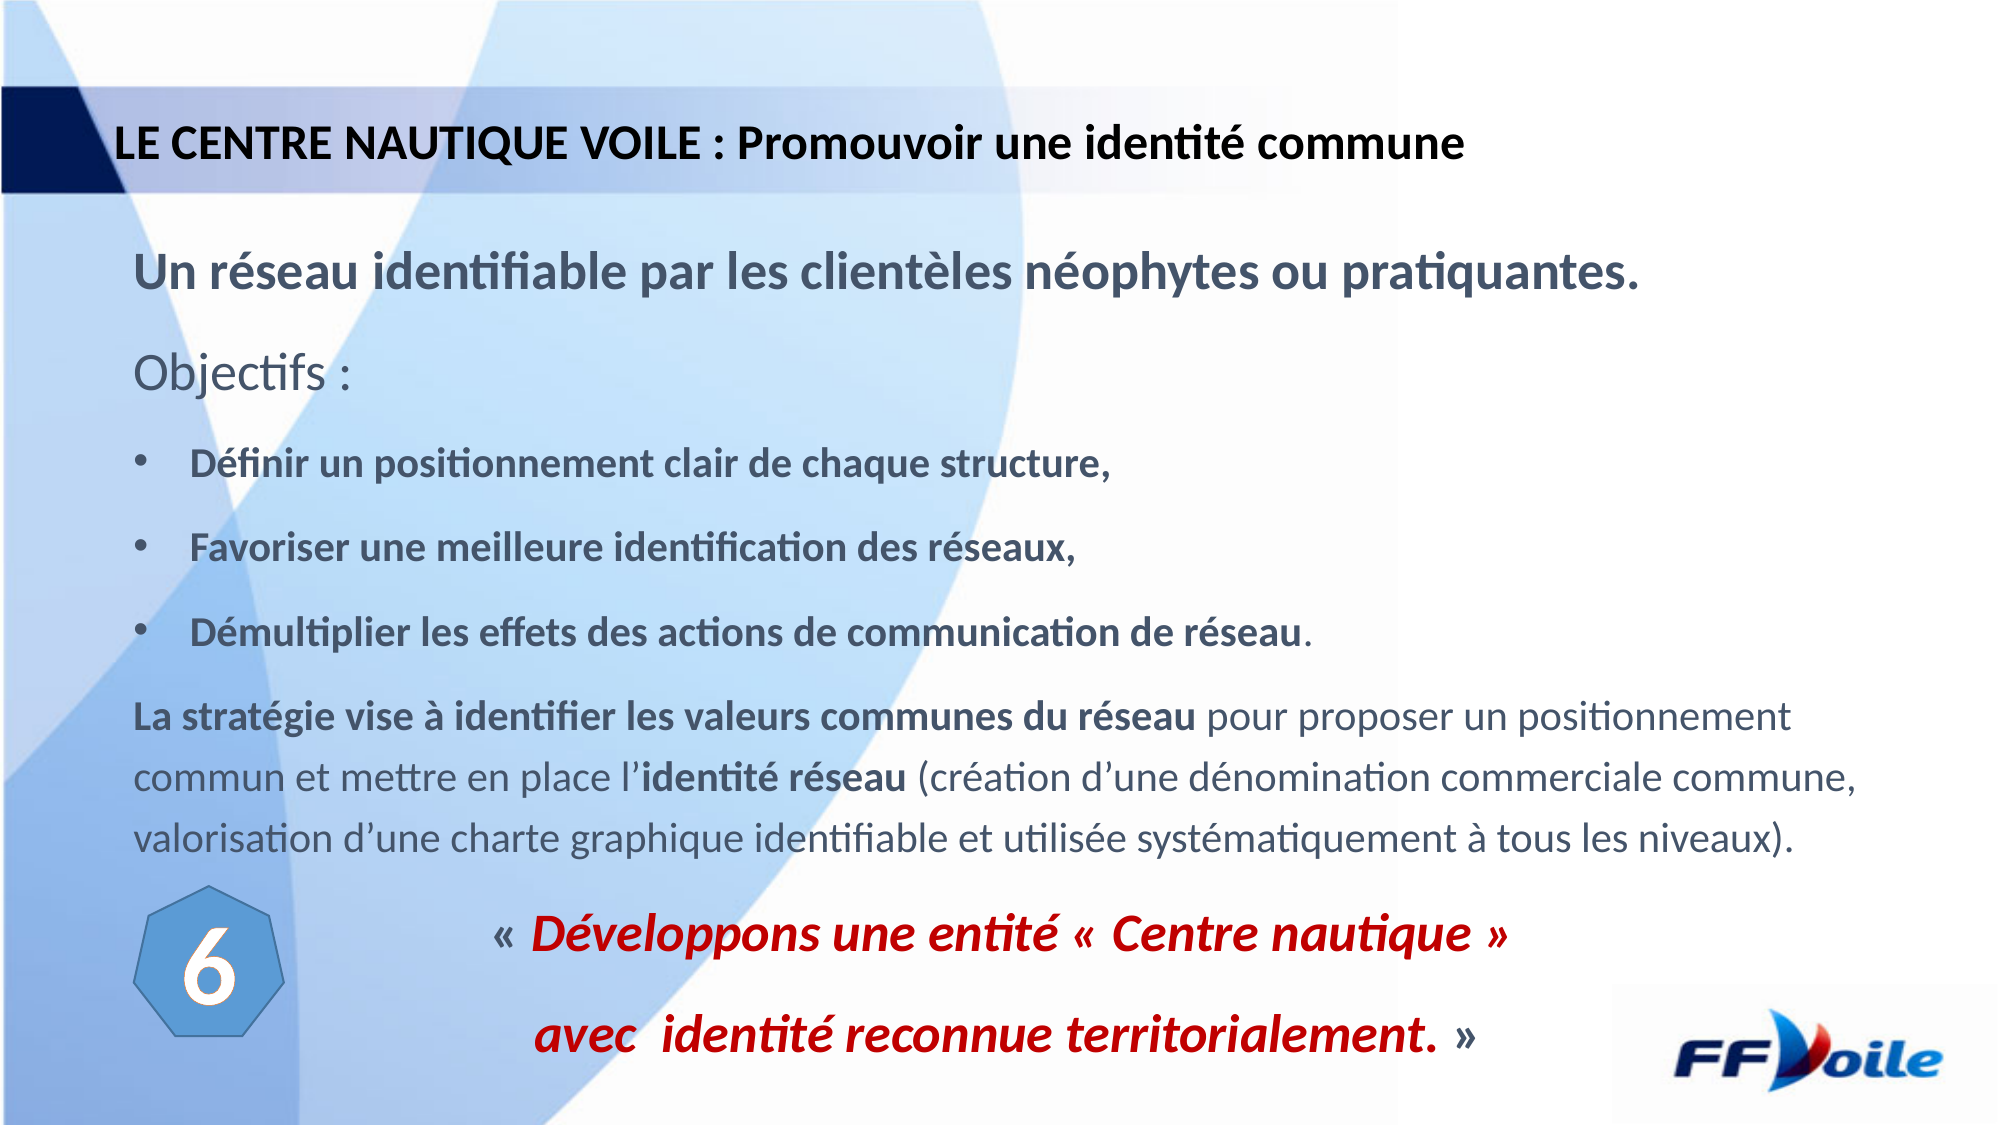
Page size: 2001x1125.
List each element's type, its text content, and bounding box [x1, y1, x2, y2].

text_box 6 [165, 884, 253, 1035]
text_box [253, 906, 285, 1024]
picture [0, 0, 1398, 1125]
text_box [132, 906, 165, 1025]
title LE CENTRE NAUTIQUE VOILE : Promouvoir une identité commune [99, 90, 1983, 197]
list Un réseau identifiable par les clientèles néophytes ou pratiquantes. Objectifs : Définir un positionnement clair de chaque structure, Favoriser une meilleure identification des réseaux, Démultiplier les effets des actions de communication de réseau. La stratégie vise à identifier les valeurs communes du réseau pour proposer un positionnement commun et mettre en place l’identité réseau (création d’une dénomination commerciale commune, valorisation d’une charte graphique identifiable et utilisée systématiquement à tous les niveaux). « Développons une entité « Centre nautique » avec identité reconnue territorialement. » [118, 214, 1898, 1072]
picture [1612, 984, 2000, 1125]
